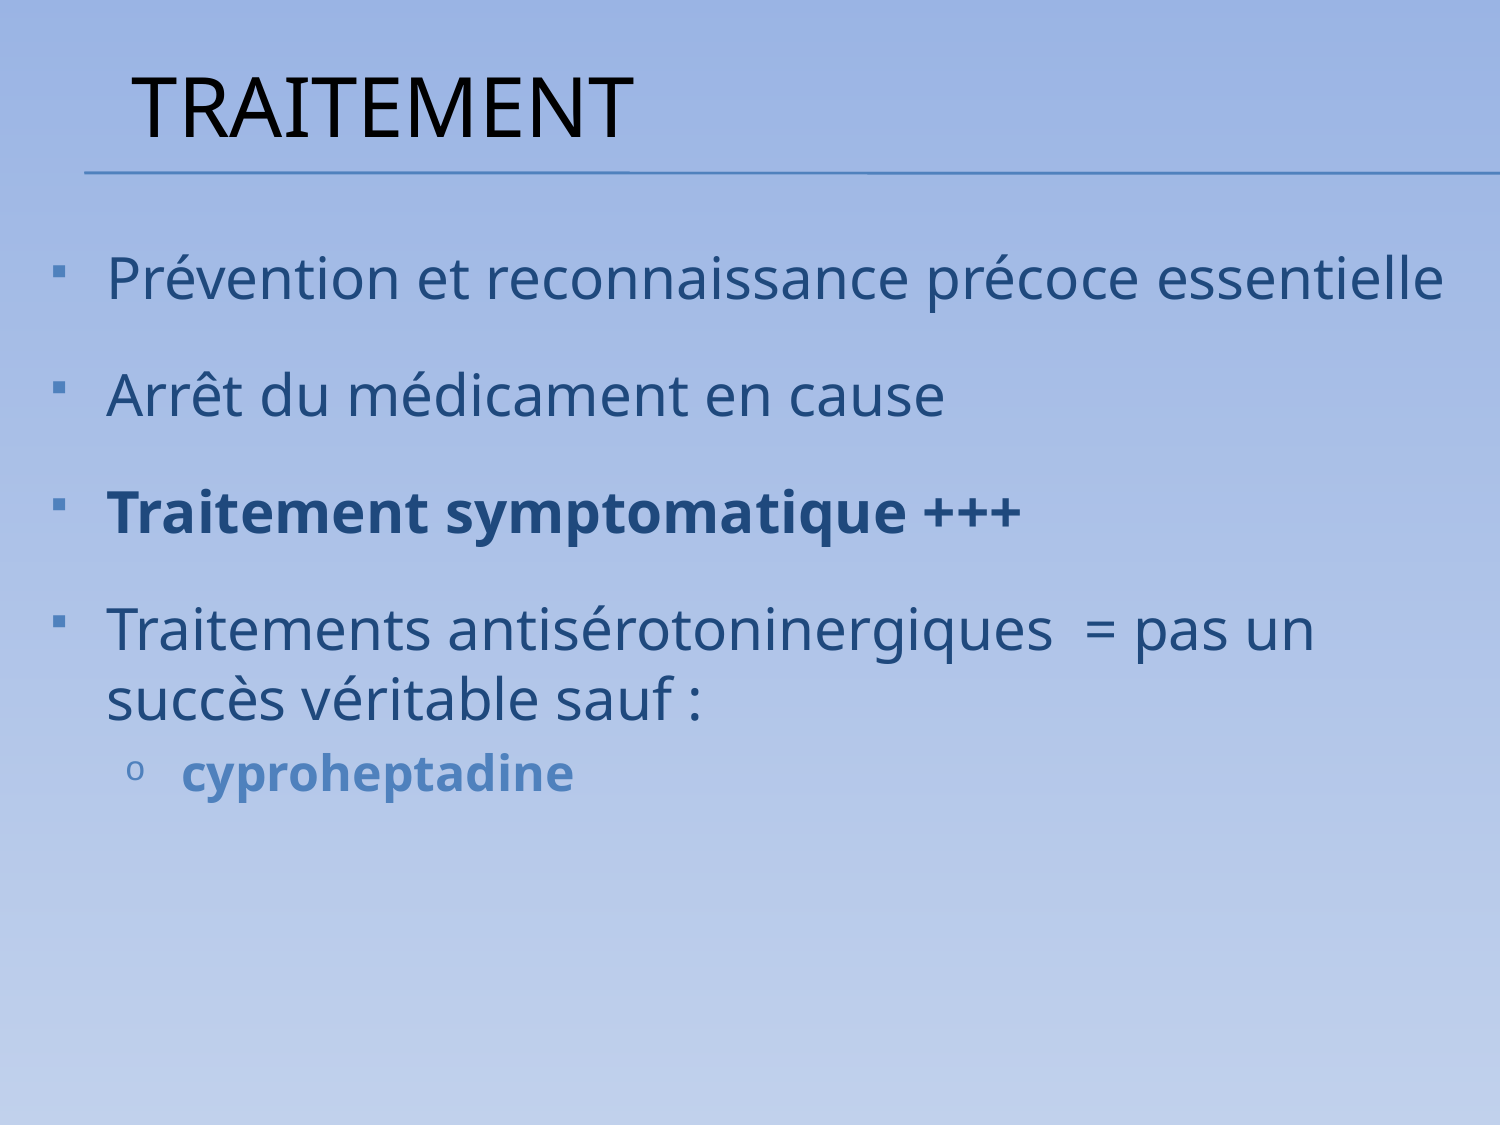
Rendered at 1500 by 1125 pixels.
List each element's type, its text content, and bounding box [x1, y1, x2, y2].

text_box Prévention et reconnaissance précoce essentielle Arrêt du médicament en cause Traitement symptomatique +++ Traitements antisérotoninergiques = pas un succès véritable sauf : cyproheptadine [35, 234, 1461, 977]
text_box TRAITEMENT [117, 46, 1243, 162]
